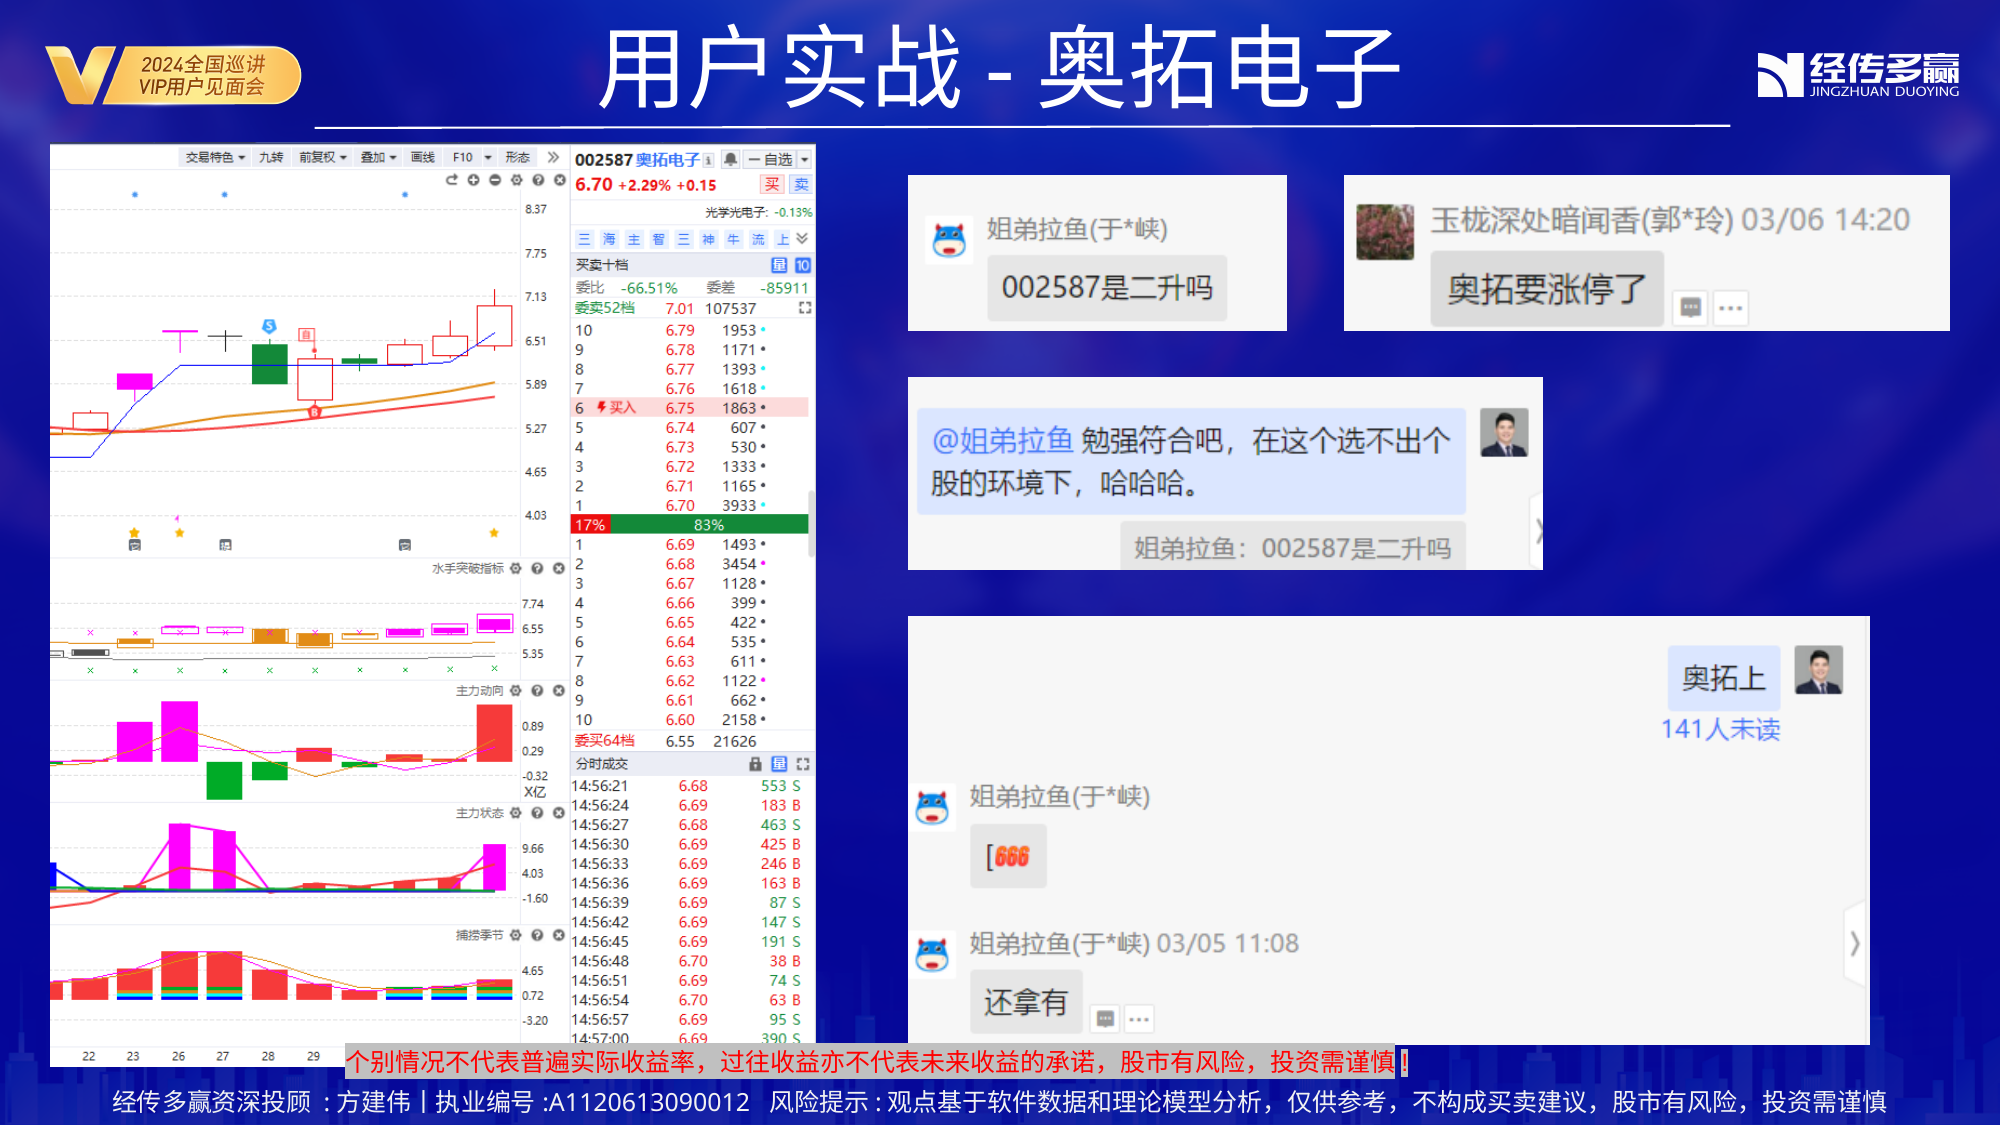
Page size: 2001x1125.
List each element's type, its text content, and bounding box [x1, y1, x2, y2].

text_box 用户实战-奥拓电子 [536, 2, 1464, 128]
picture [0, 0, 2000, 1125]
text_box 个别情况不代表普遍实际收益率，过往收益亦不代表未来收益的承诺，股市有风险，投资需谨慎! [330, 1039, 1414, 1084]
